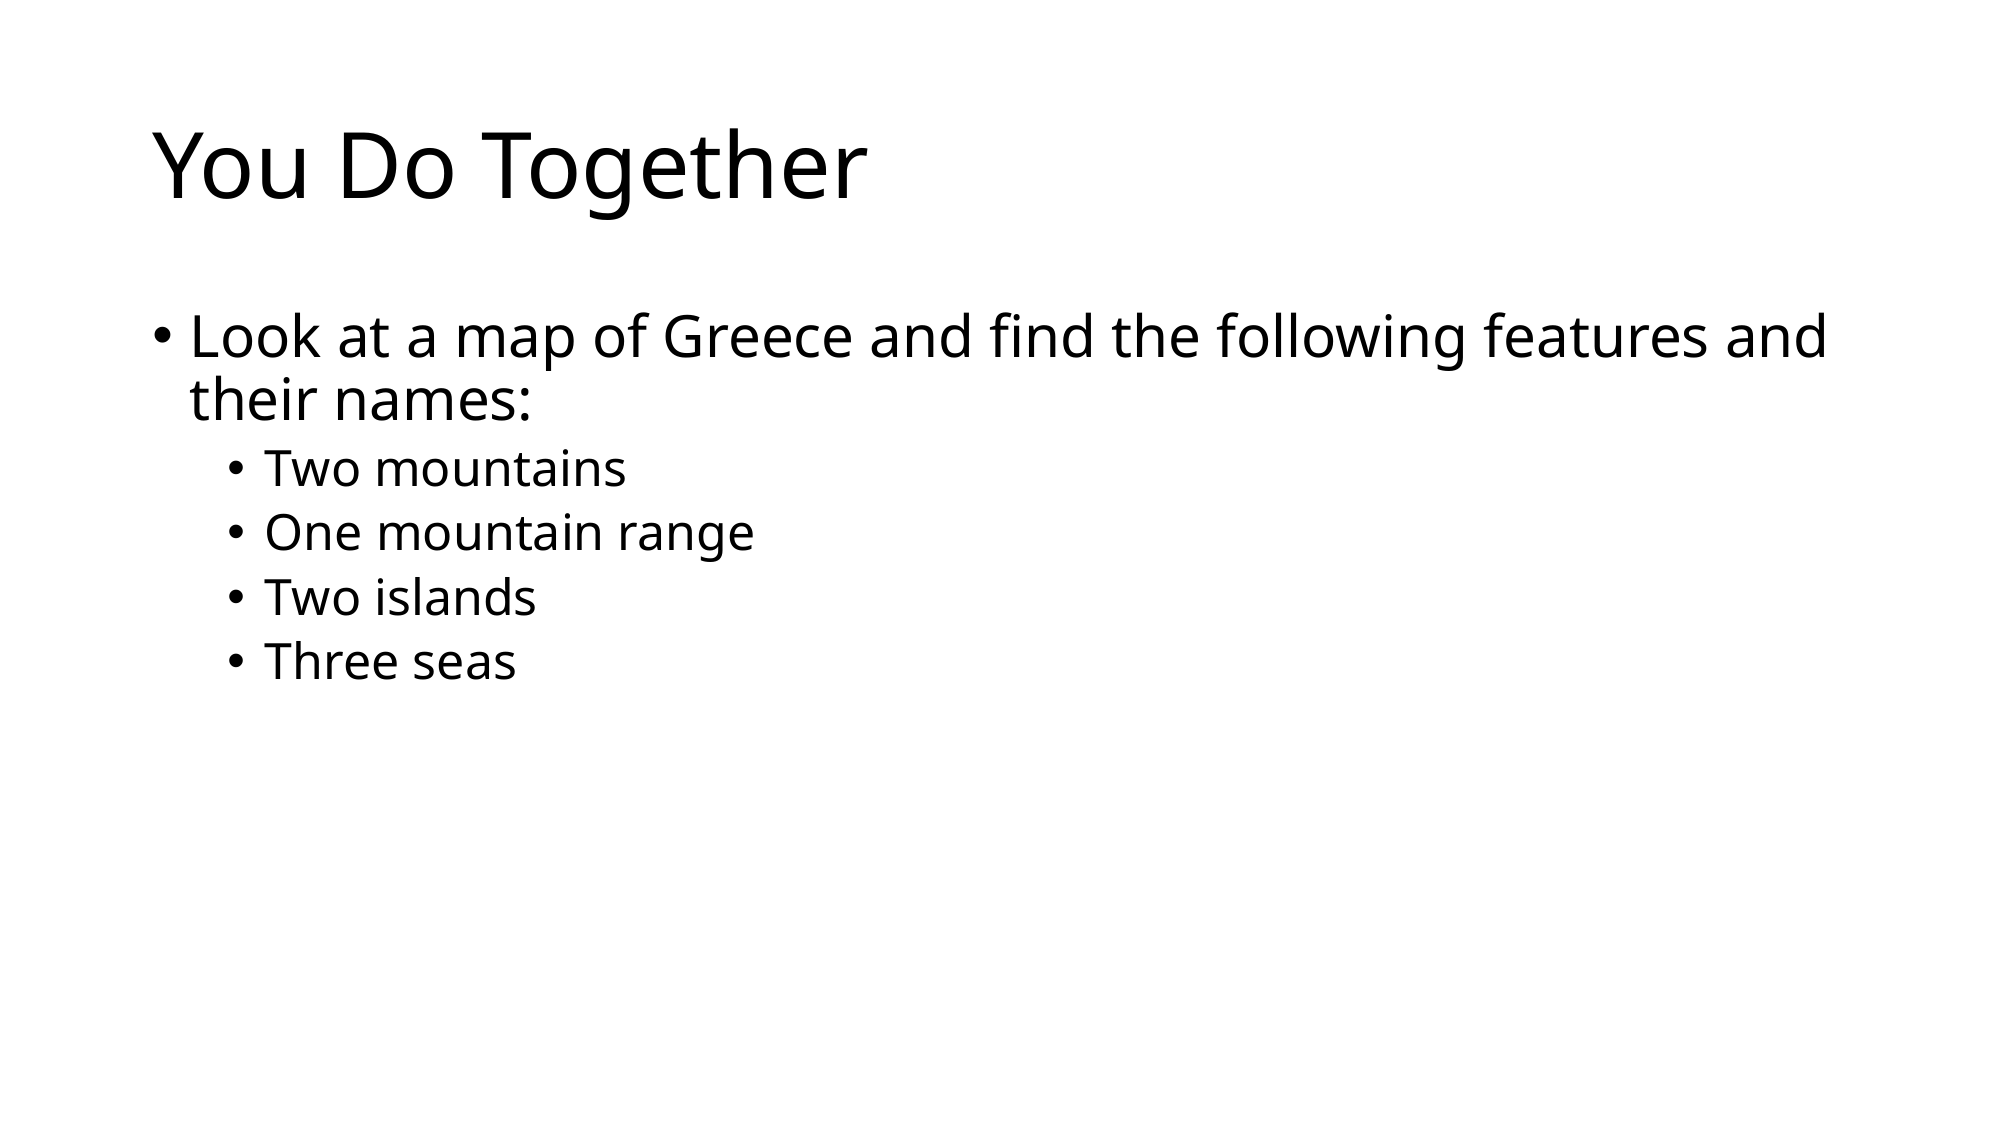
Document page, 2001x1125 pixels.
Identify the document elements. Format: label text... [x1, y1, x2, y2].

title You Do Together [137, 59, 1863, 278]
list Look at a map of Greece and find the following features and their names: Two mountains One mountain range Two islands Three seas [137, 299, 1863, 1014]
